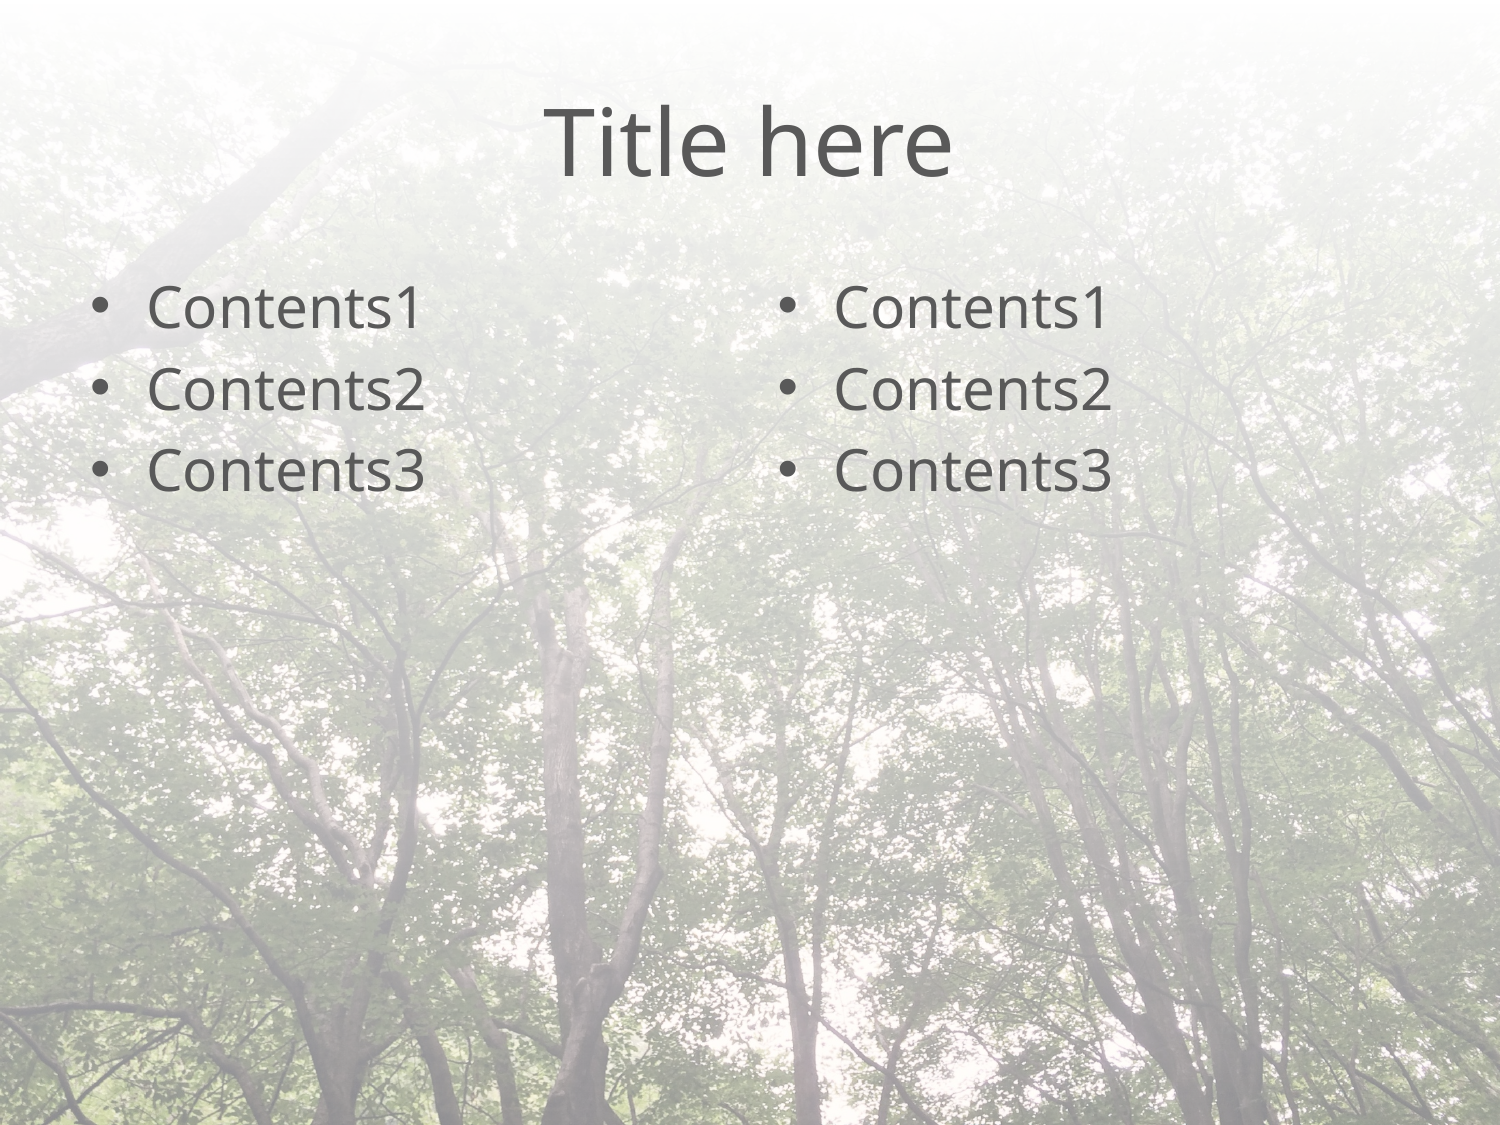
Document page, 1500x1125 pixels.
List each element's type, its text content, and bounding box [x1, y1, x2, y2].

list Contents1 Contents2 Contents3 [762, 262, 1425, 1005]
title Title here [75, 45, 1425, 233]
text_box [0, 0, 1500, 1125]
list Contents1 Contents2 Contents3 [75, 262, 738, 1005]
